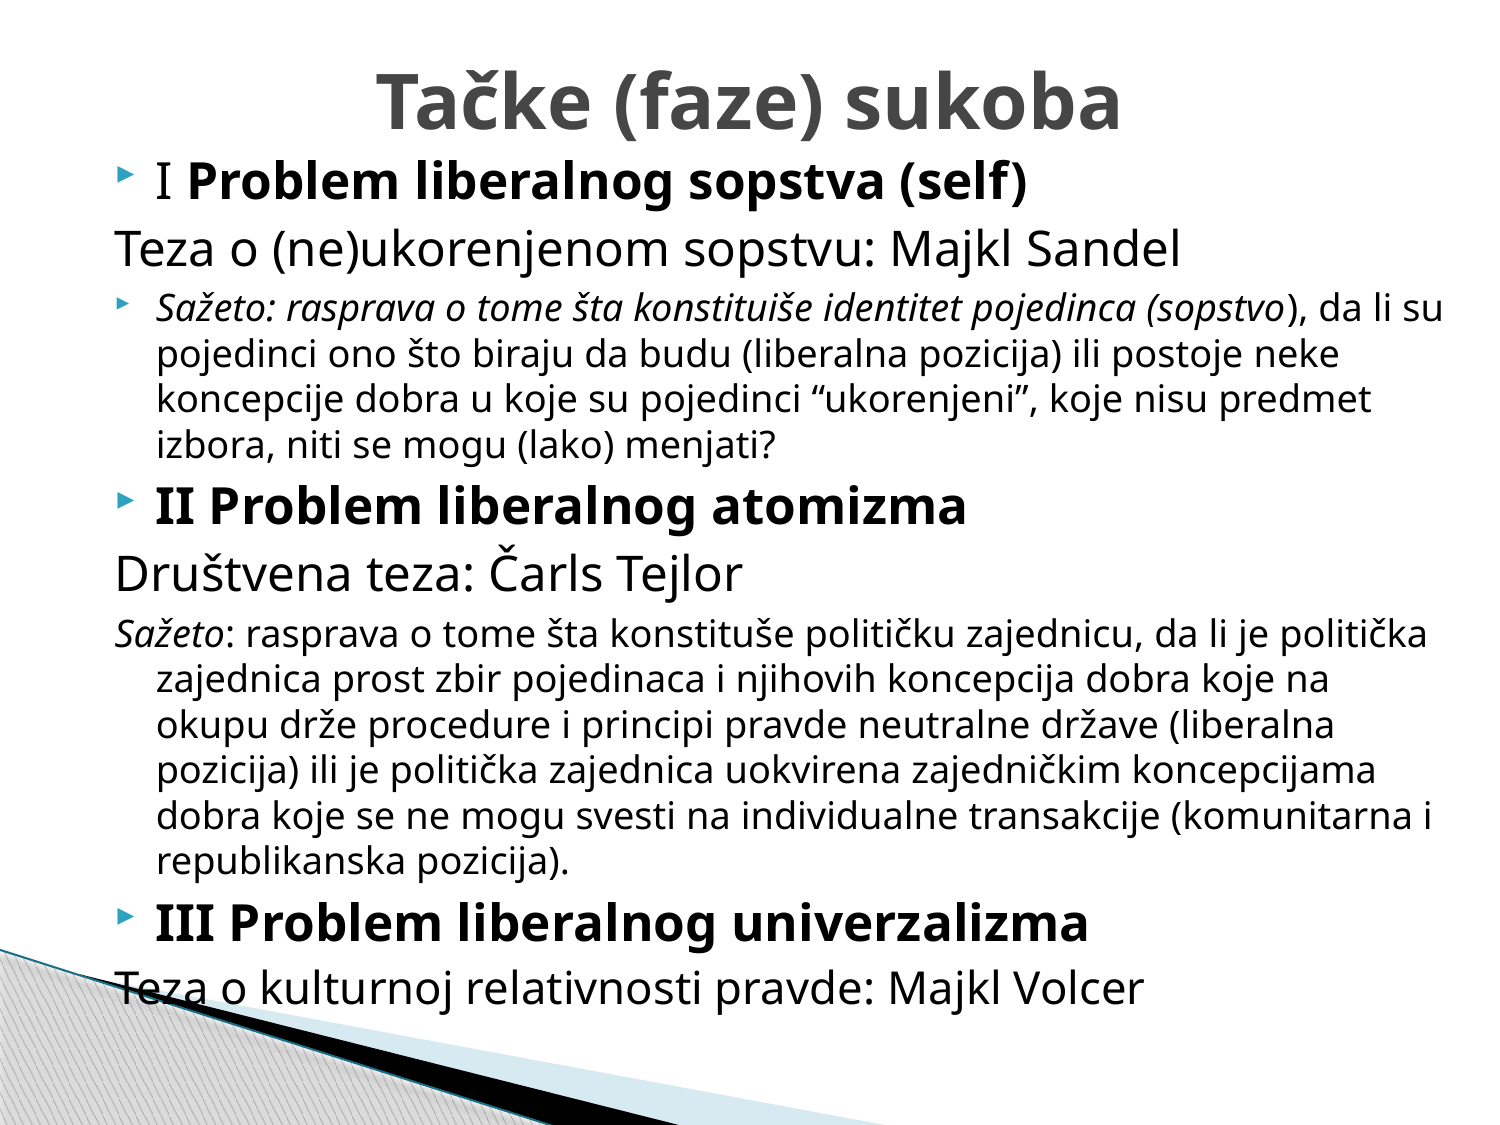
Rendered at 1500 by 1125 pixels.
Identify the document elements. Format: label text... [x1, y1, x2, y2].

title Tačke (faze) sukoba [75, 45, 1425, 153]
list I Problem liberalnog sopstva (self) Teza o (ne)ukorenjenom sopstvu: Majkl Sandel Sažeto: rasprava o tome šta konstituiše identitet pojedinca (sopstvo), da li su pojedinci ono što biraju da budu (liberalna pozicija) ili postoje neke koncepcije dobra u koje su pojedinci “ukorenjeni”, koje nisu predmet izbora, niti se mogu (lako) menjati? II Problem liberalnog atomizma Društvena teza: Čarls Tejlor Sažeto: rasprava o tome šta konstituše političku zajednicu, da li je politička zajednica prost zbir pojedinaca i njihovih koncepcija dobra koje na okupu drže procedure i principi pravde neutralne države (liberalna pozicija) ili je politička zajednica uokvirena zajedničkim koncepcijama dobra koje se ne mogu svesti na individualne transakcije (komunitarna i republikanska pozicija). III Problem liberalnog univerzalizma Teza o kulturnoj relativnosti pravde: Majkl Volcer [82, 140, 1466, 1025]
